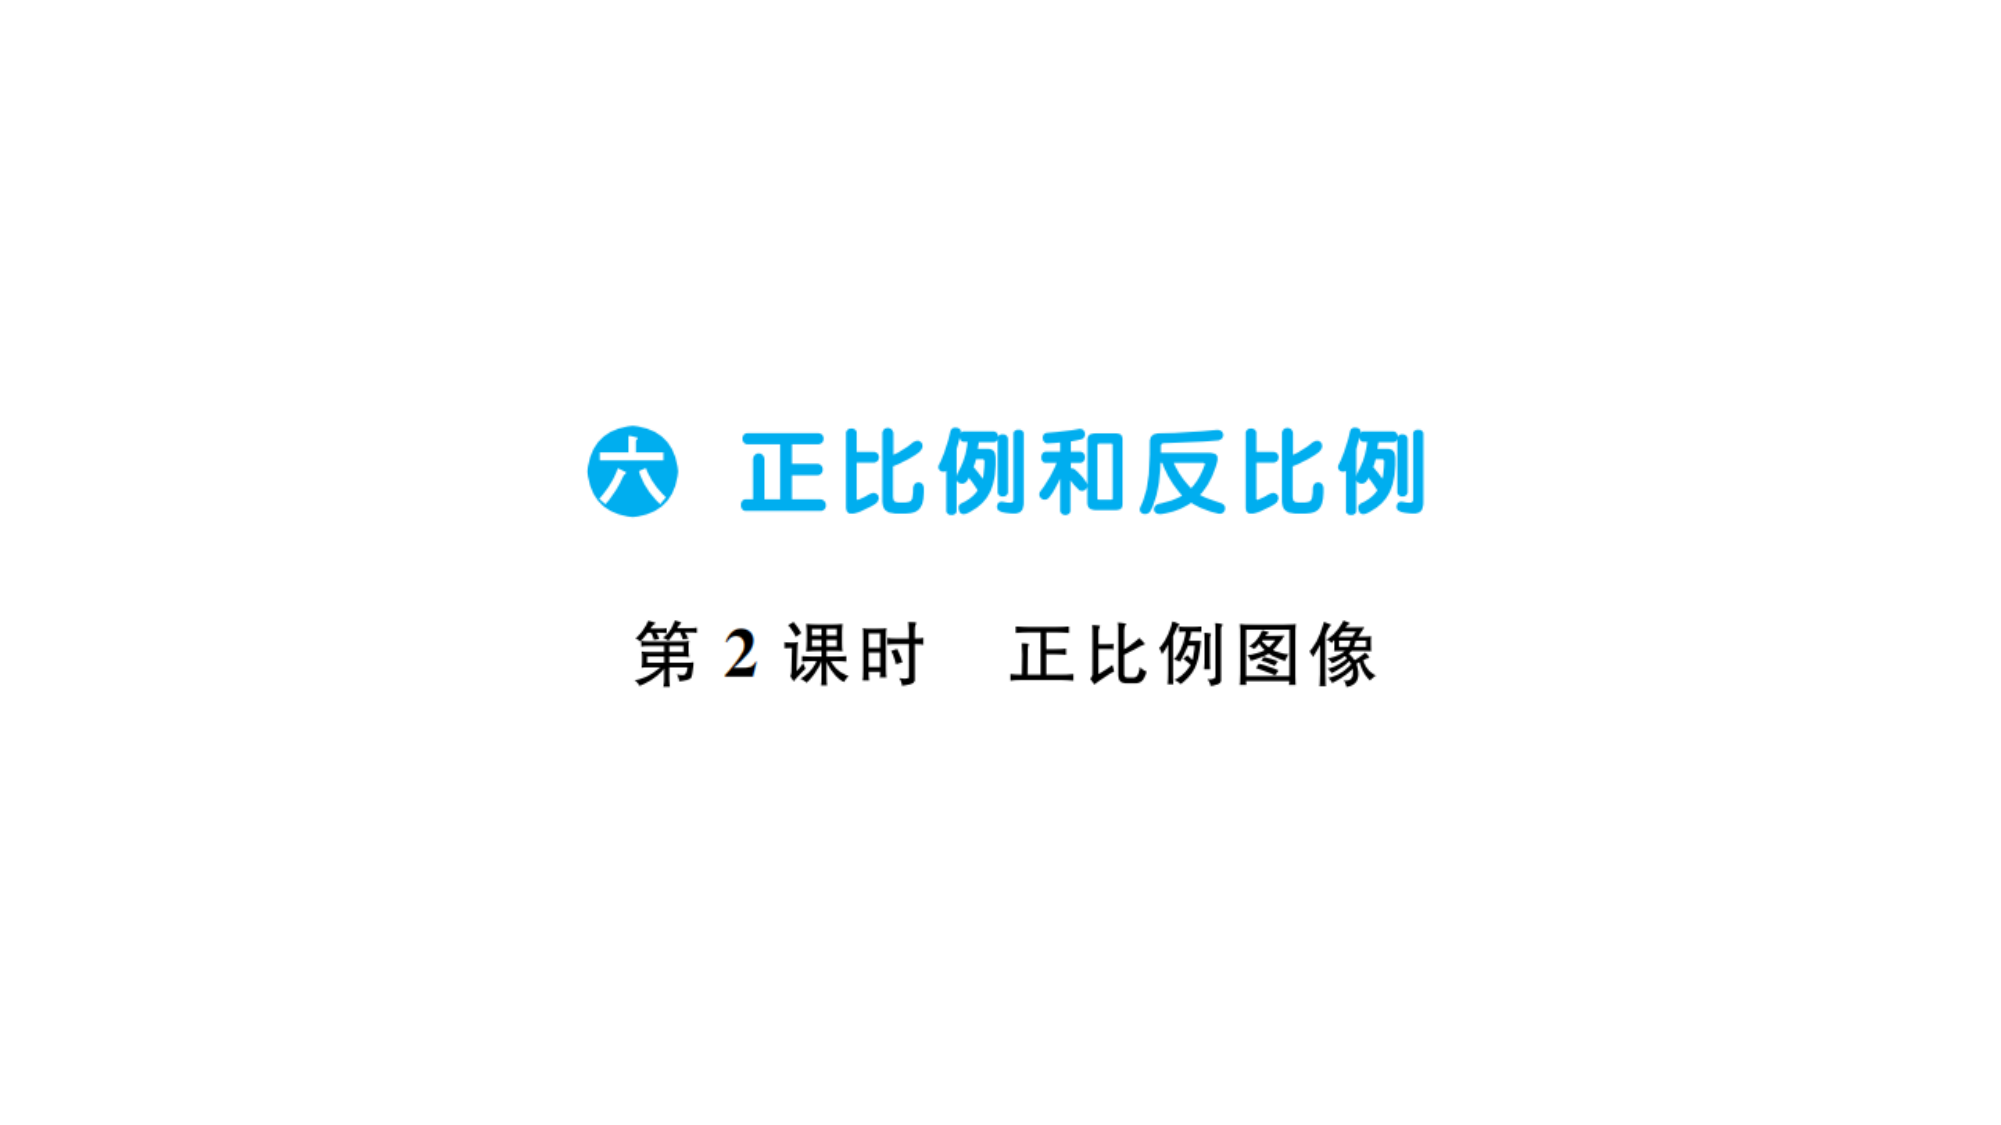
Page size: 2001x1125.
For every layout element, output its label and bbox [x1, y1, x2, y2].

picture [563, 388, 1437, 547]
picture [606, 586, 1394, 729]
